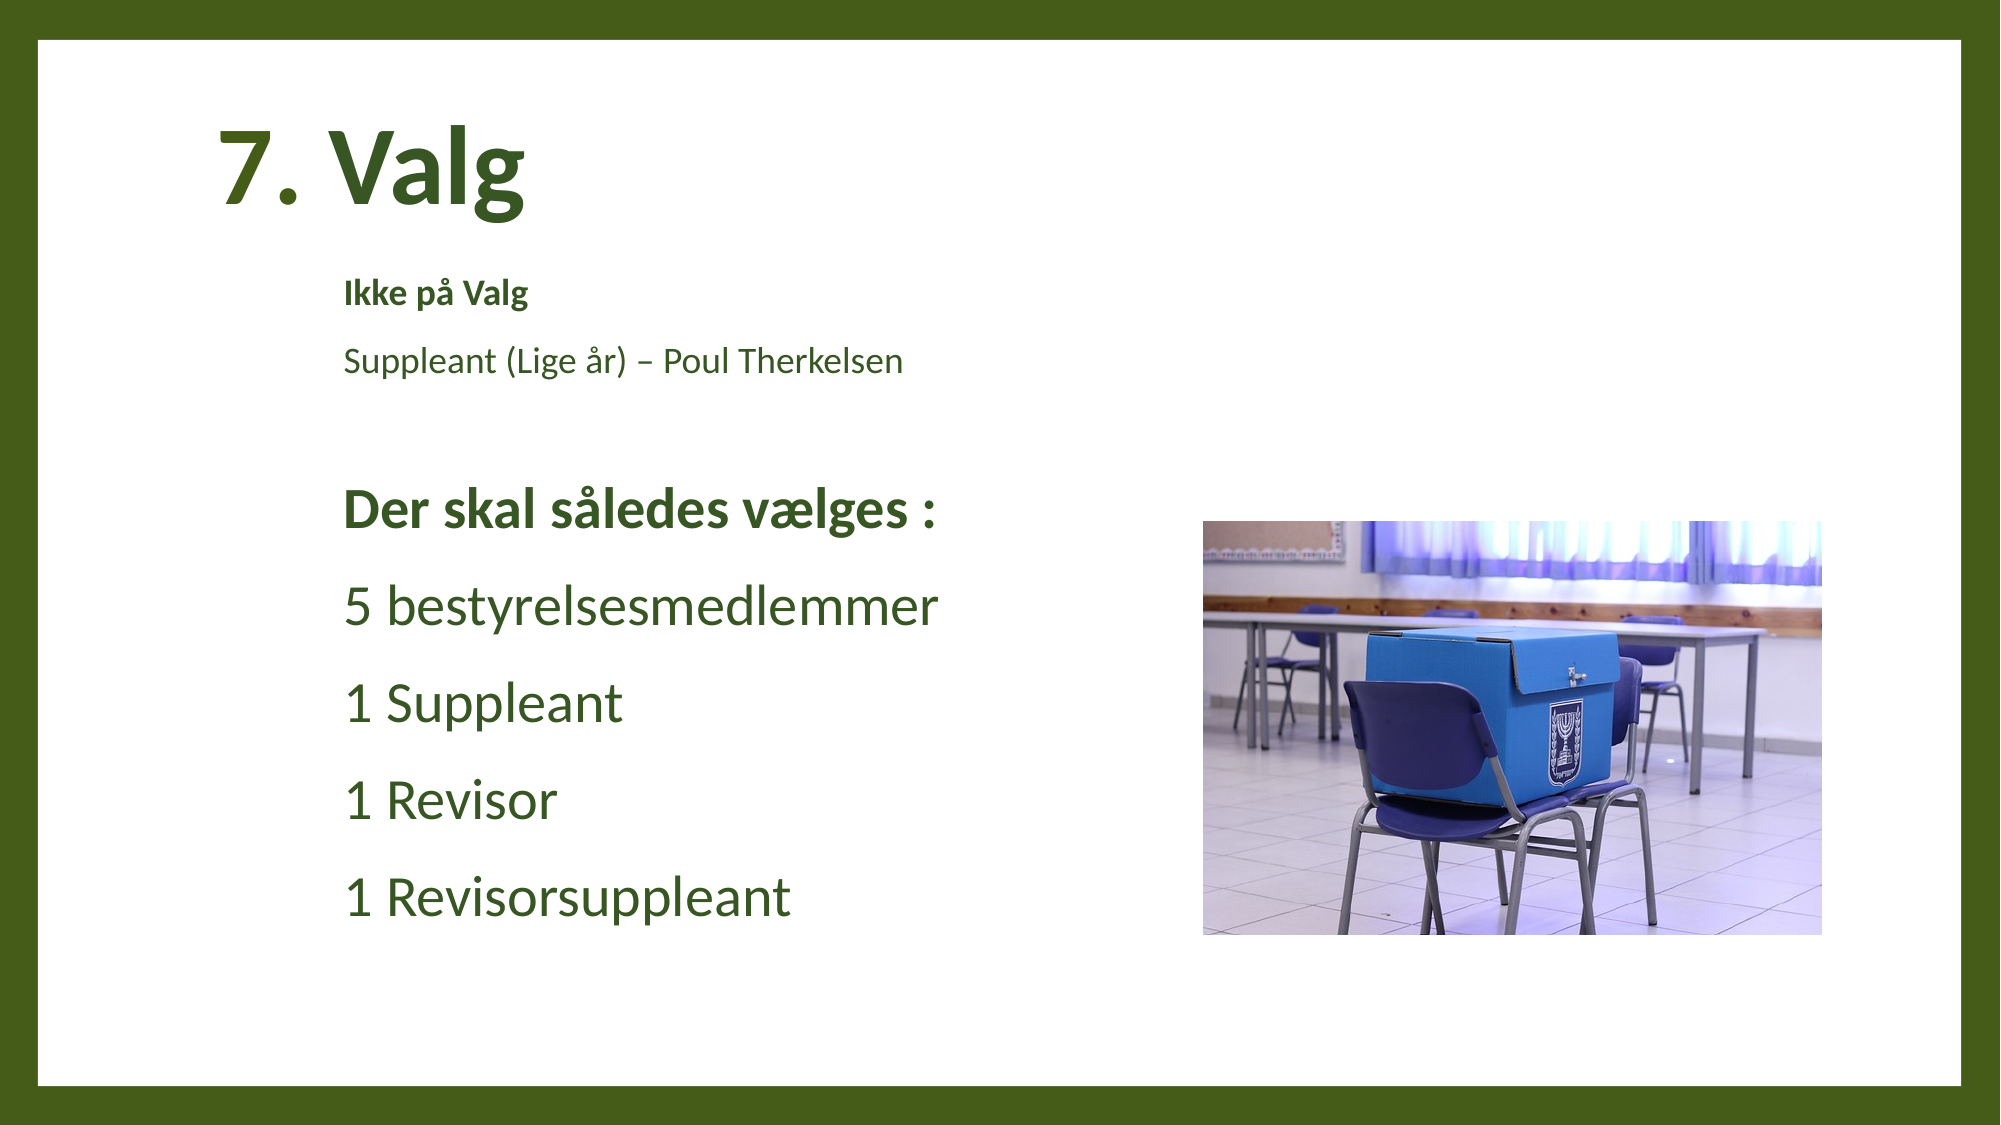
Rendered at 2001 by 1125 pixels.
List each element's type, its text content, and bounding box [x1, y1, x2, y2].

picture [1202, 521, 1822, 935]
text_box 7. Valg [201, 99, 1619, 232]
text_box Der skal således vælges : 5 bestyrelsesmedlemmer 1 Suppleant 1 Revisor 1 Revisorsuppleant [19, 452, 1492, 998]
text_box Ikke på Valg Suppleant (Lige år) – Poul Therkelsen [19, 253, 1657, 450]
